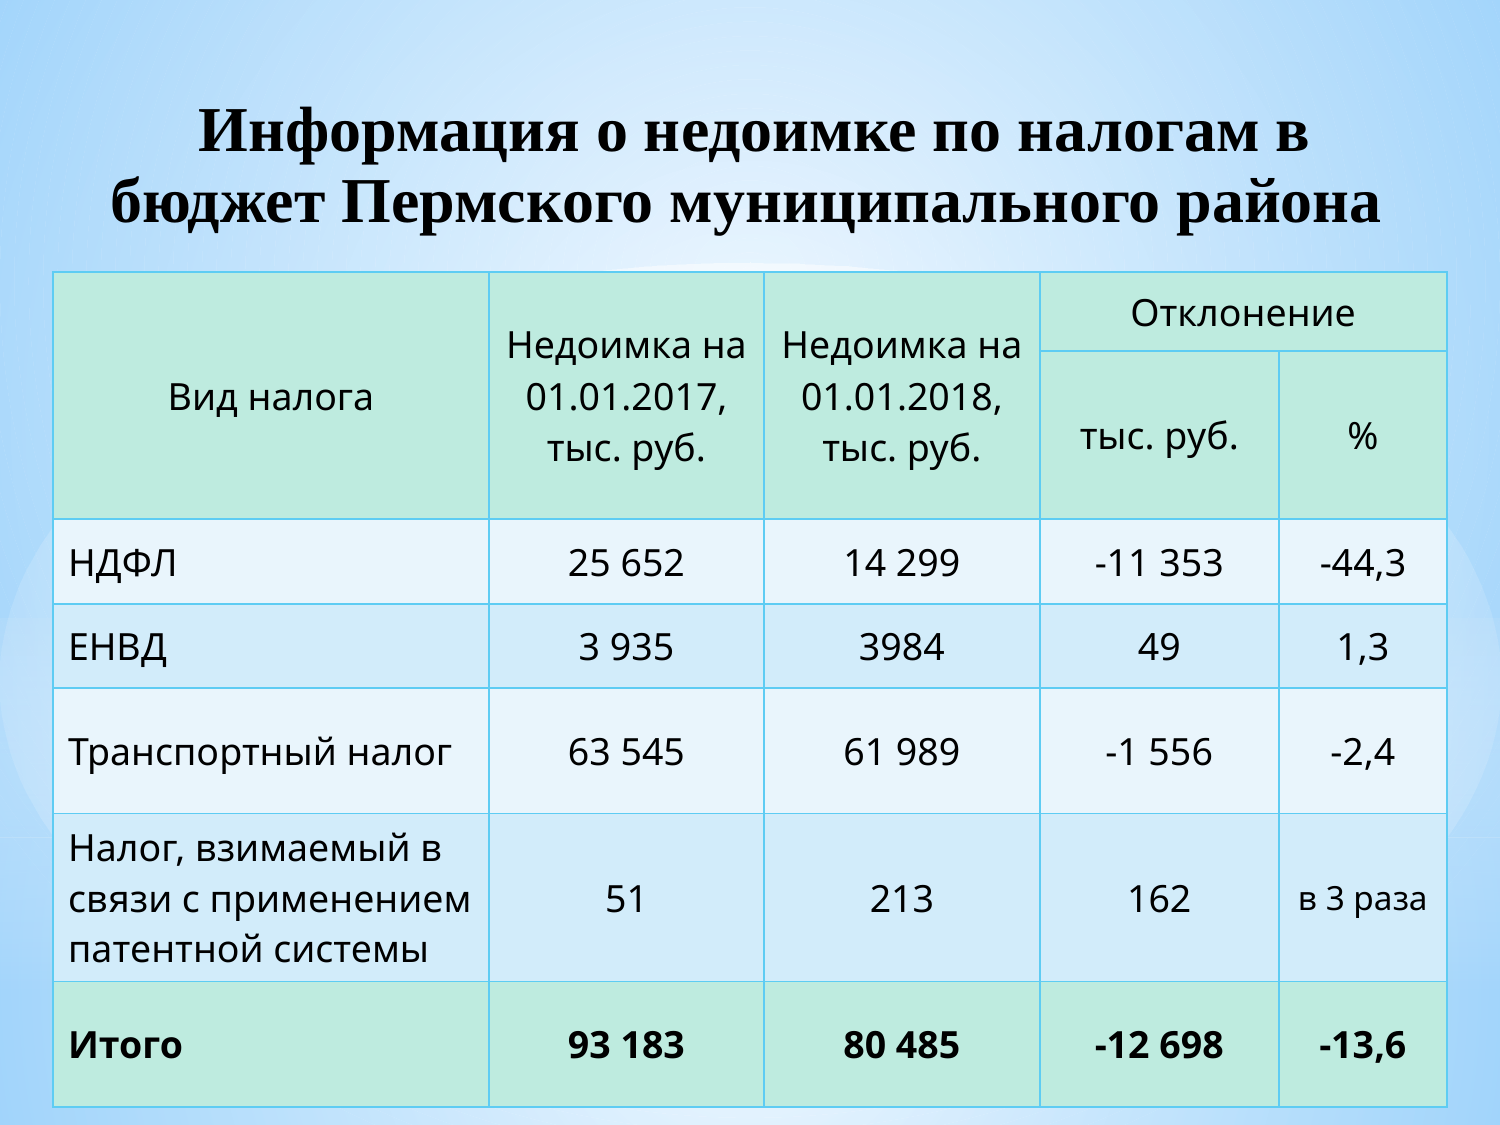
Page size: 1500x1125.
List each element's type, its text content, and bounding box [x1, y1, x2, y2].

table_cell Итого [54, 982, 488, 1106]
table_cell 3 935 [490, 605, 763, 687]
table_cell % [1280, 352, 1446, 518]
table_cell Транспортный налог [54, 689, 488, 813]
table_cell 61 989 [765, 689, 1039, 813]
table_cell 80 485 [765, 982, 1039, 1106]
table_cell Налог, взимаемый в связи с применением патентной системы [54, 814, 488, 981]
table_cell -44,3 [1280, 520, 1446, 603]
table_cell НДФЛ [54, 520, 488, 603]
table_cell в 3 раза [1280, 814, 1446, 981]
table_cell -13,6 [1280, 982, 1446, 1106]
table_cell -11 353 [1041, 520, 1278, 603]
table_header Отклонение [1041, 273, 1446, 350]
table_cell 63 545 [490, 689, 763, 813]
table_cell тыс. руб. [1041, 352, 1278, 518]
table_cell 93 183 [490, 982, 763, 1106]
table_header Недоимка на 01.01.2018, тыс. руб. [765, 277, 1039, 518]
text_box Информация о недоимке по налогам в бюджет Пермского муниципального района [71, 54, 1422, 277]
table_cell -2,4 [1280, 689, 1446, 813]
table_cell 3984 [765, 605, 1039, 687]
table_cell 51 [490, 814, 763, 981]
table_cell 162 [1041, 814, 1278, 981]
table_cell 1,3 [1280, 605, 1446, 687]
table_cell -1 556 [1041, 689, 1278, 813]
table_cell 213 [765, 814, 1039, 981]
table_cell 49 [1041, 605, 1278, 687]
table_cell 25 652 [490, 520, 763, 603]
table_header Недоимка на 01.01.2017, тыс. руб. [490, 277, 763, 518]
table_cell ЕНВД [54, 605, 488, 687]
table_cell 14 299 [765, 520, 1039, 603]
table_cell -12 698 [1041, 982, 1278, 1106]
table_header Вид налога [54, 273, 488, 518]
